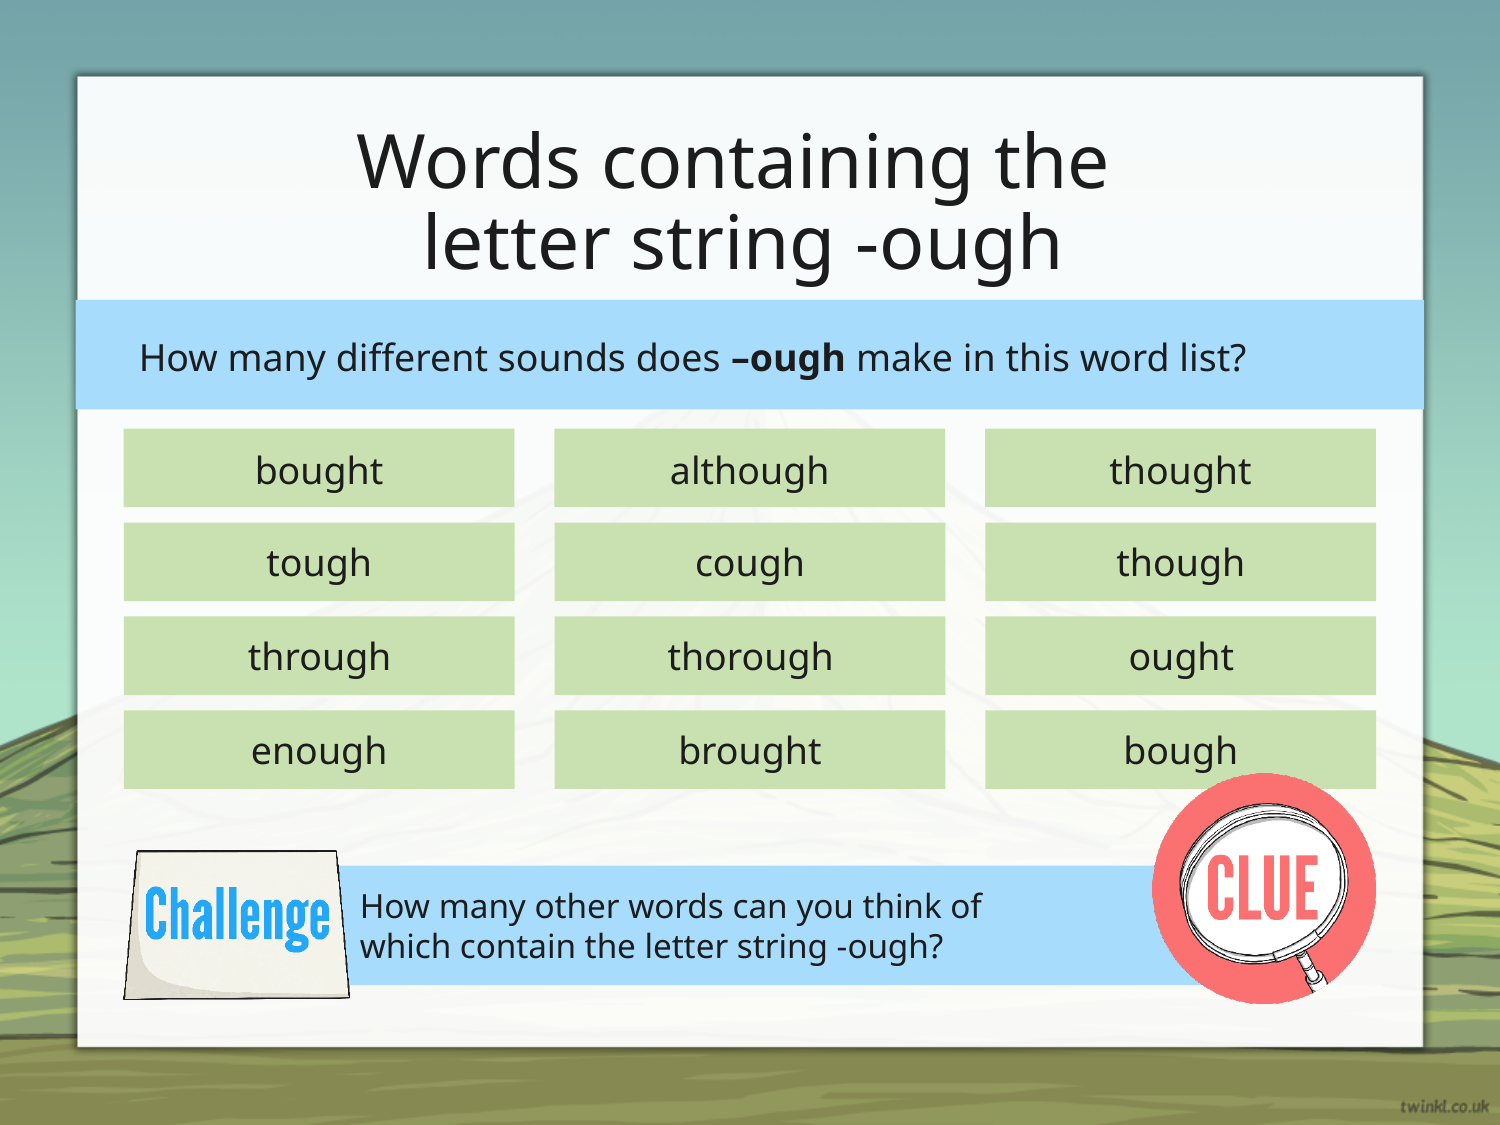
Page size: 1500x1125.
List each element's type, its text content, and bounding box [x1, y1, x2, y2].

text_box enough [123, 719, 515, 780]
text_box [75, 299, 1425, 411]
text_box [984, 709, 1377, 790]
text_box [984, 428, 1377, 508]
text_box thought [985, 439, 1376, 500]
picture [0, 0, 1500, 1125]
text_box [554, 709, 946, 719]
text_box [554, 521, 946, 531]
text_box tough [123, 531, 515, 592]
text_box [123, 709, 516, 790]
text_box How many different sounds does –ough make in this word list? [123, 326, 1418, 387]
text_box [984, 521, 1377, 602]
text_box bought [123, 439, 515, 500]
text_box [123, 521, 516, 602]
text_box [123, 615, 516, 696]
text_box [554, 780, 946, 790]
text_box [554, 615, 946, 696]
text_box [553, 428, 946, 508]
text_box [123, 428, 516, 508]
text_box [554, 592, 946, 602]
text_box thorough [555, 625, 947, 686]
text_box bough [985, 719, 1377, 780]
text_box through [124, 625, 516, 686]
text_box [123, 850, 1152, 1000]
text_box brought [554, 719, 946, 780]
text_box cough [554, 531, 946, 592]
text_box although [554, 439, 946, 500]
text_box ought [986, 625, 1377, 686]
text_box [984, 615, 1377, 696]
text_box though [985, 531, 1377, 592]
title Words containing the letter string -ough [67, 121, 1420, 288]
